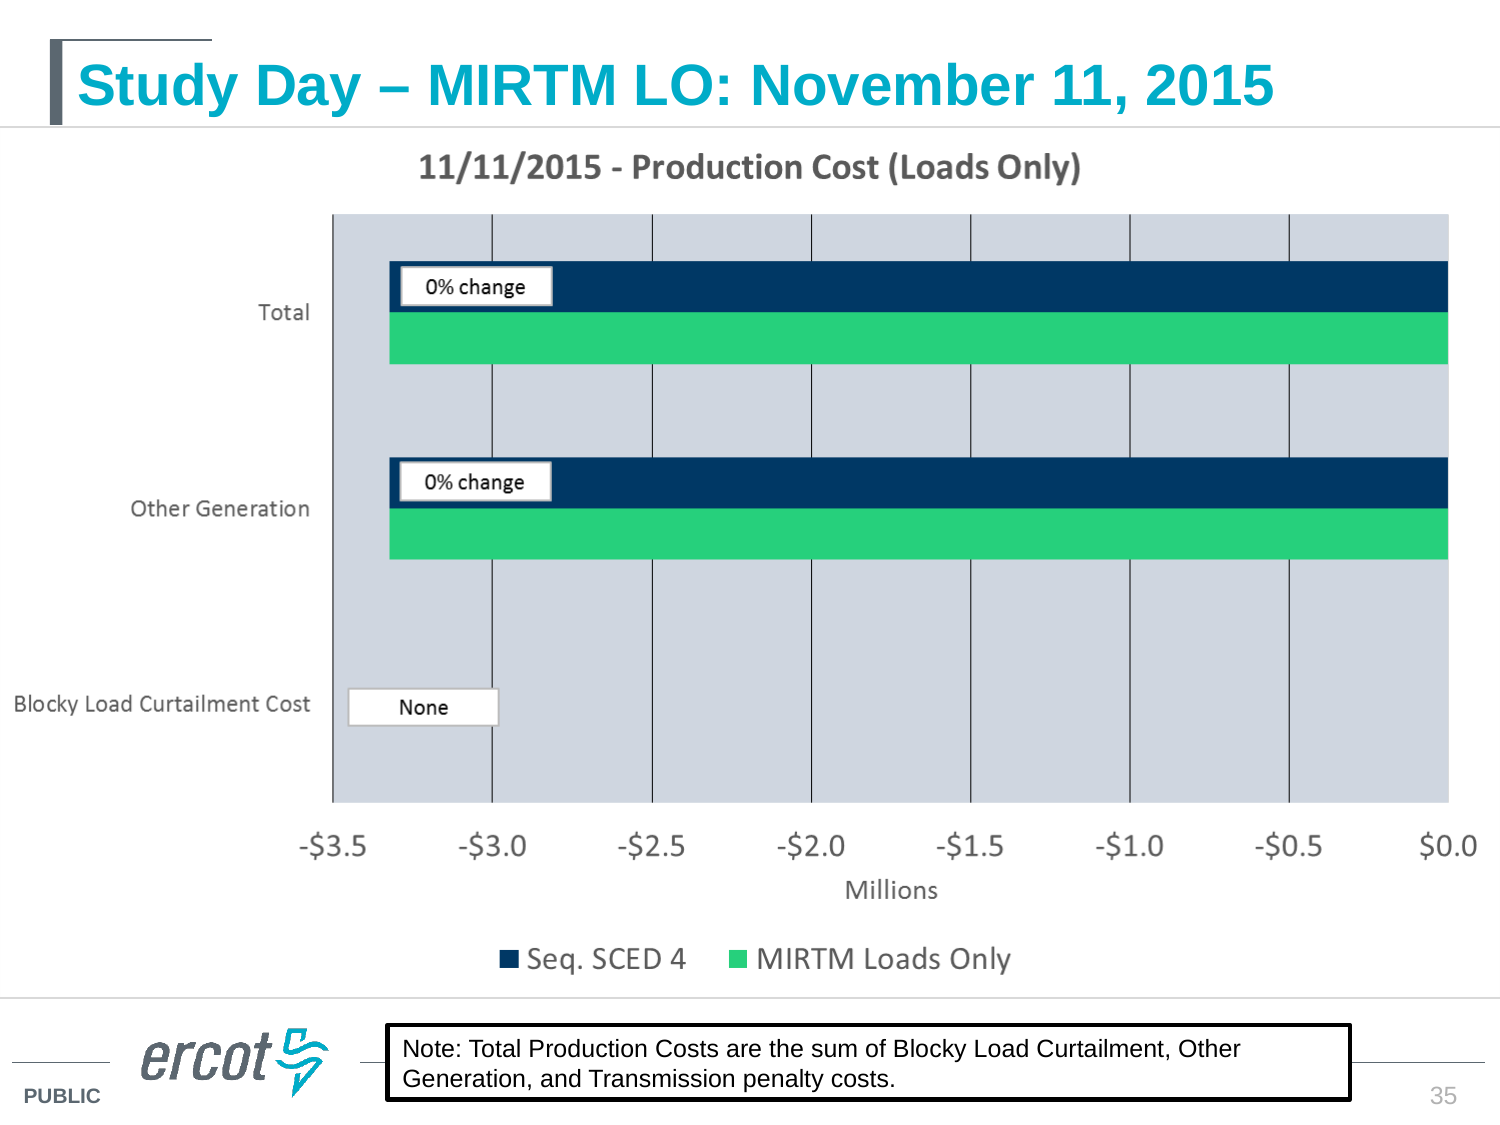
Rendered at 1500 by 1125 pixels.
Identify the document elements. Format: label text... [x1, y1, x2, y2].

slide_number 35 [1400, 1076, 1488, 1113]
title Study Day – MIRTM LO: November 11, 2015 [62, 39, 1450, 124]
picture [0, 126, 1500, 999]
text_box Note: Total Production Costs are the sum of Blocky Load Curtailment, Other Generation, and Transmission penalty costs. [385, 1023, 1352, 1102]
picture [137, 1024, 332, 1100]
